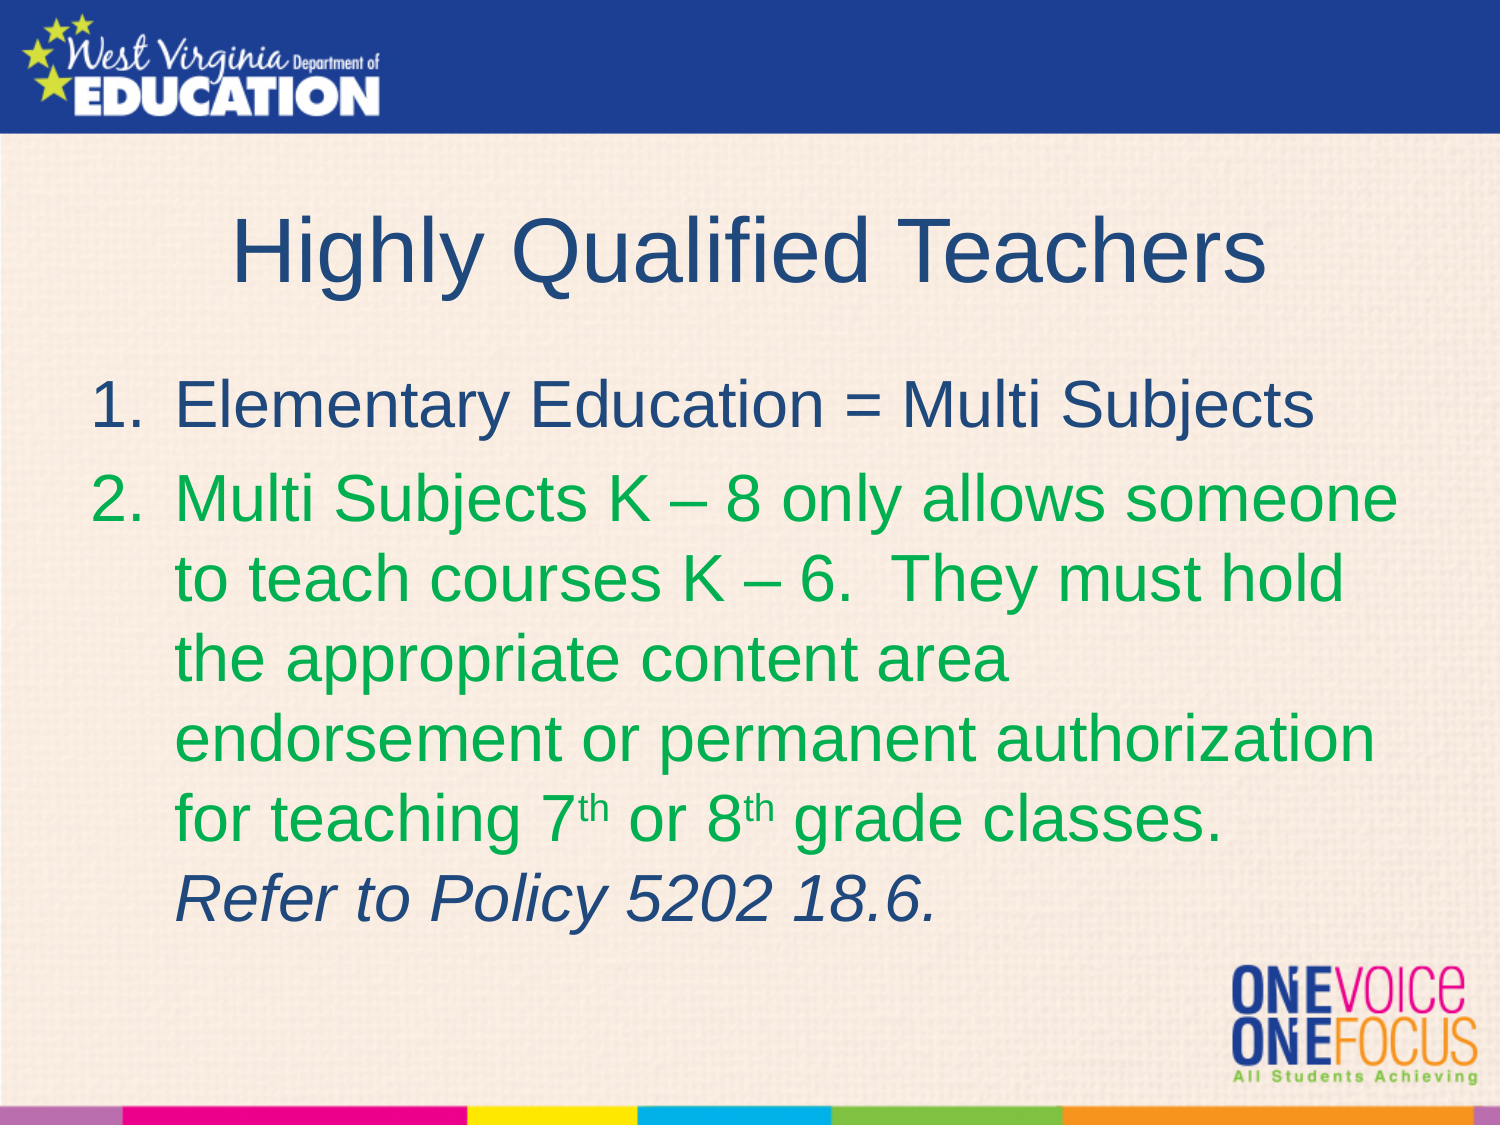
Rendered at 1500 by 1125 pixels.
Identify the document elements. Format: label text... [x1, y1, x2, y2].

title Highly Qualified Teachers [75, 152, 1425, 340]
list Elementary Education = Multi Subjects Multi Subjects K – 8 only allows someone to teach courses K – 6. They must hold the appropriate content area endorsement or permanent authorization for teaching 7th or 8th grade classes. Refer to Policy 5202 18.6. [75, 353, 1425, 1005]
picture [0, 0, 1500, 1125]
